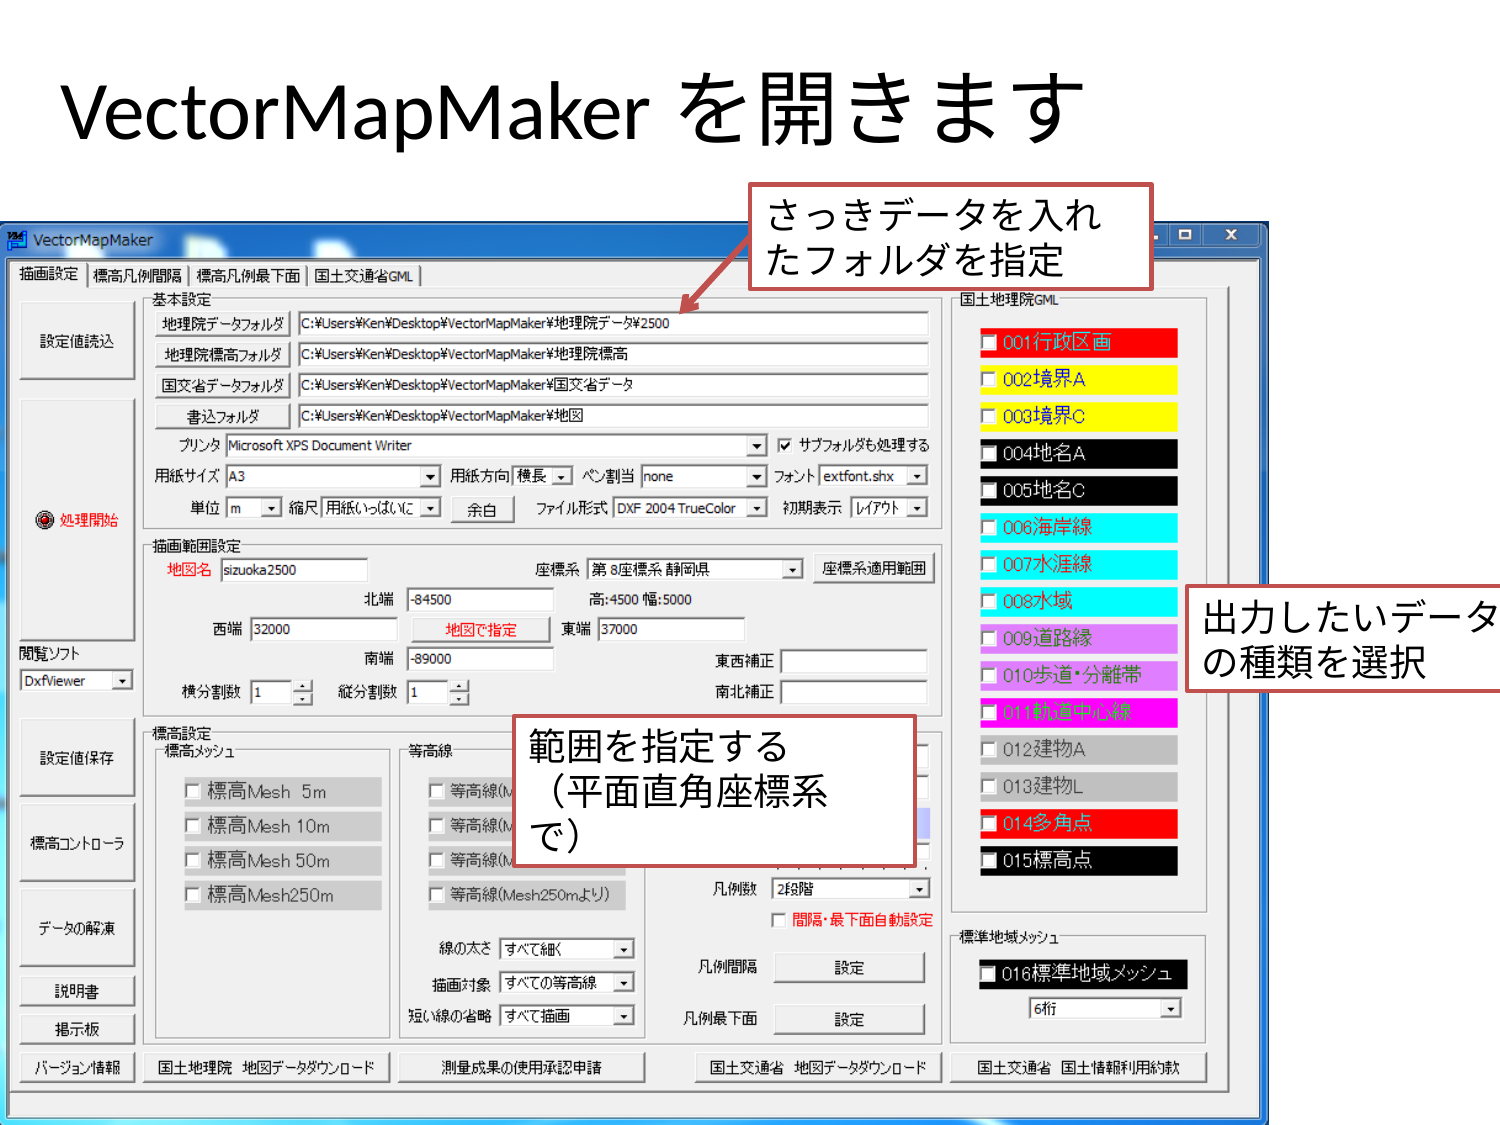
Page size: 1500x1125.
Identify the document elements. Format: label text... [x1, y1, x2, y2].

text_box 出力したいデータの種類を選択 [1273, 584, 1500, 693]
picture [0, 221, 1270, 1125]
title VectorMapMakerを開きます [29, 30, 1120, 183]
text_box さっきデータを入れたフォルダを指定 [748, 182, 1154, 220]
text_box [678, 237, 751, 315]
